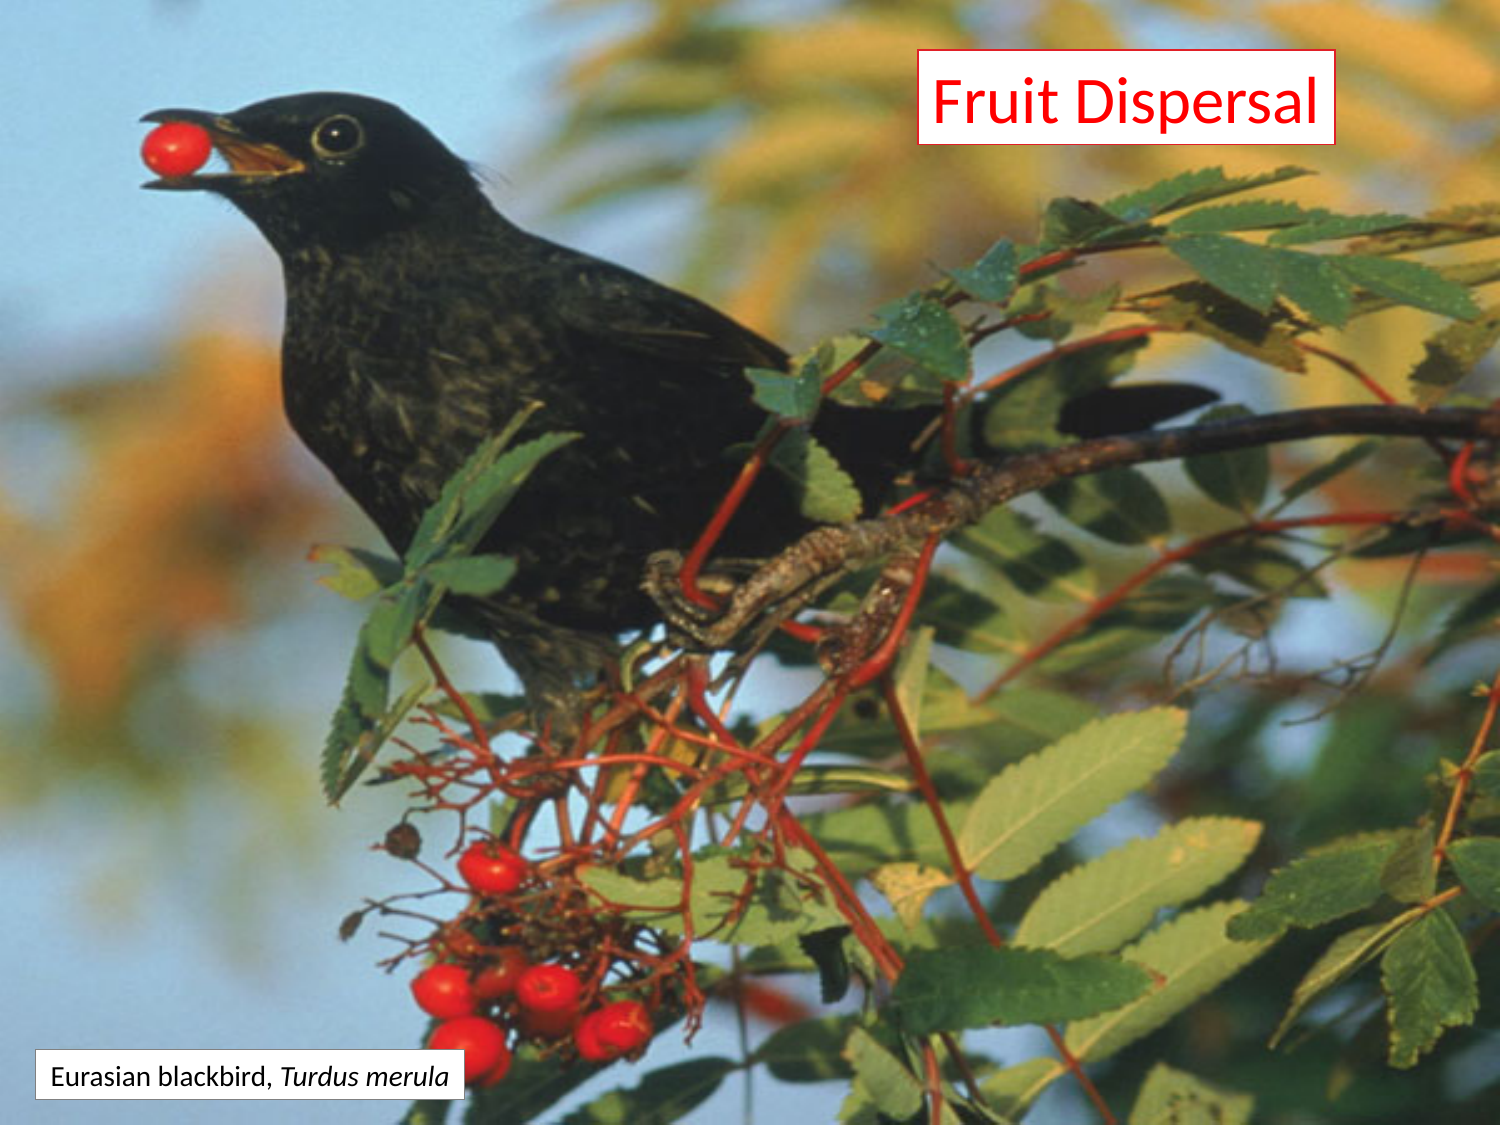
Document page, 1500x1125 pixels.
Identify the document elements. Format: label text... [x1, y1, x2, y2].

text_box Fruit Dispersal [917, 49, 1336, 145]
text_box Eurasian blackbird, Turdus merula [35, 1049, 465, 1100]
picture [0, 0, 1500, 1125]
